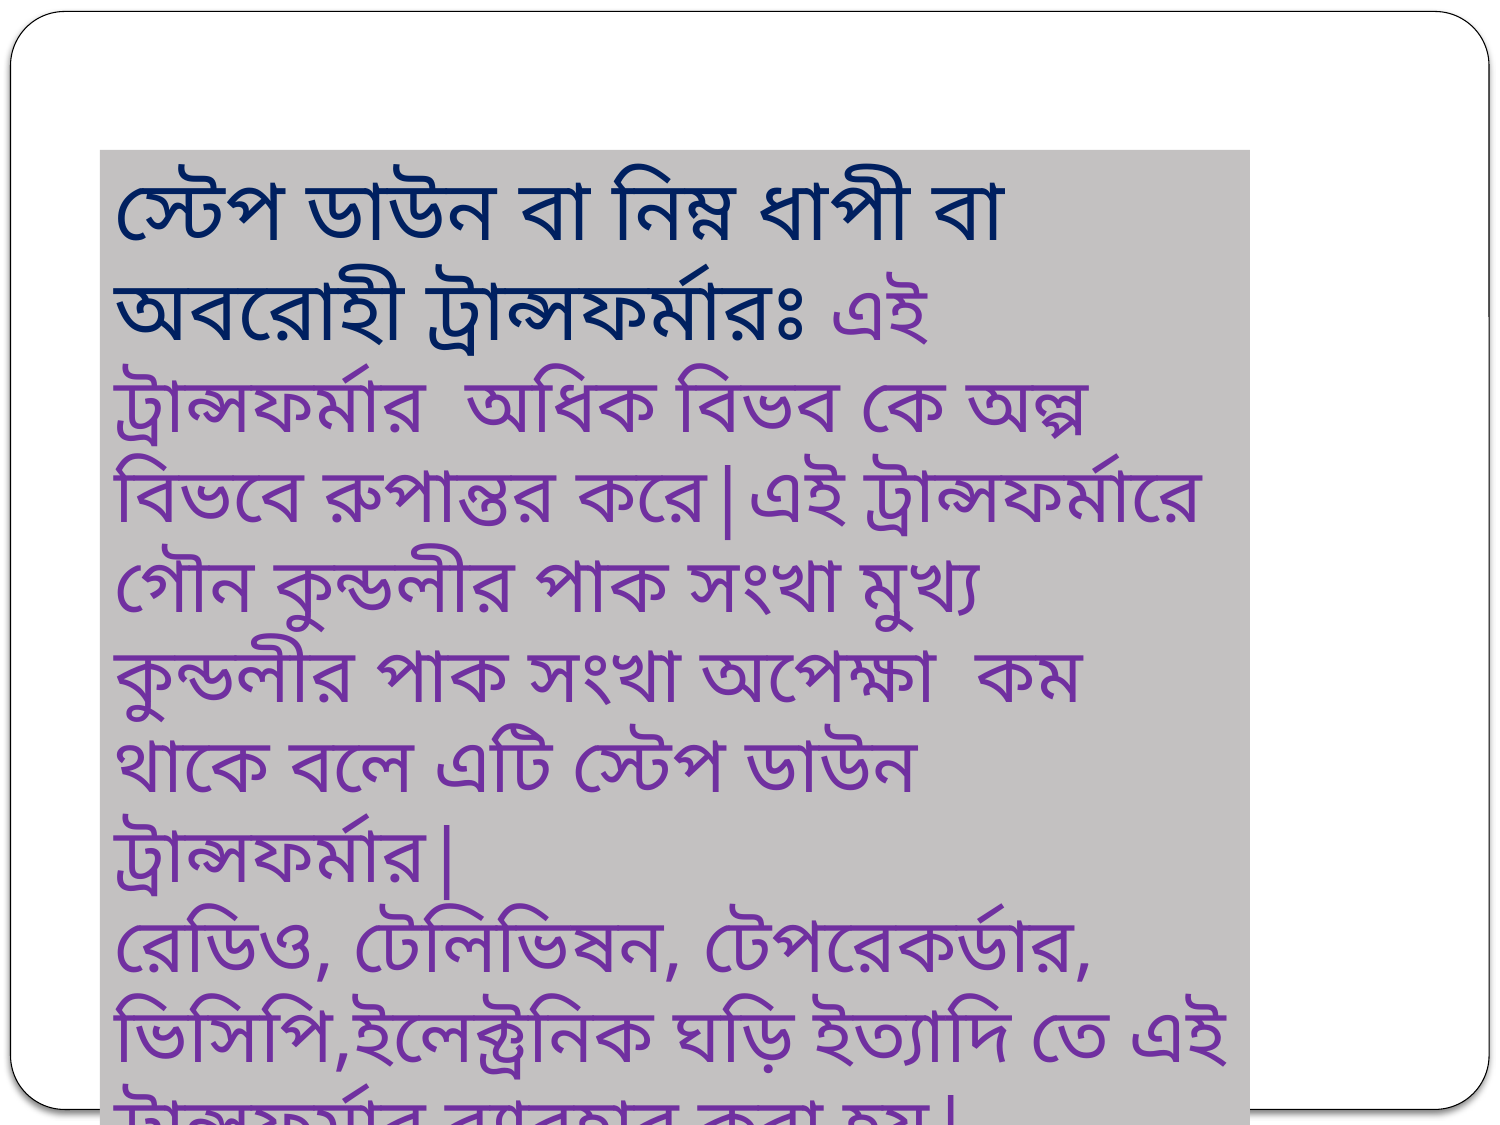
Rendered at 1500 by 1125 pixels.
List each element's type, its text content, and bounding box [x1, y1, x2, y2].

text_box স্টেপ ডাউন বা নিম্ন ধাপী বা অবরোহী ট্রান্সফর্মারঃ এই ট্রান্সফর্মার অধিক বিভব কে অল্প বিভবে রুপান্তর করে|এই ট্রান্সফর্মারে গৌন কুন্ডলীর পাক সংখা মুখ্য কুন্ডলীর পাক সংখা অপেক্ষা কম থাকে বলে এটি স্টেপ ডাউন ট্রান্সফর্মার| রেডিও, টেলিভিষন, টেপরেকর্ডার, ভিসিপি,ইলেক্ট্রনিক ঘড়ি ইত্যাদি তে এই ট্রান্সফর্মার ব্যাবহার করা হয়| [99, 149, 1250, 1125]
